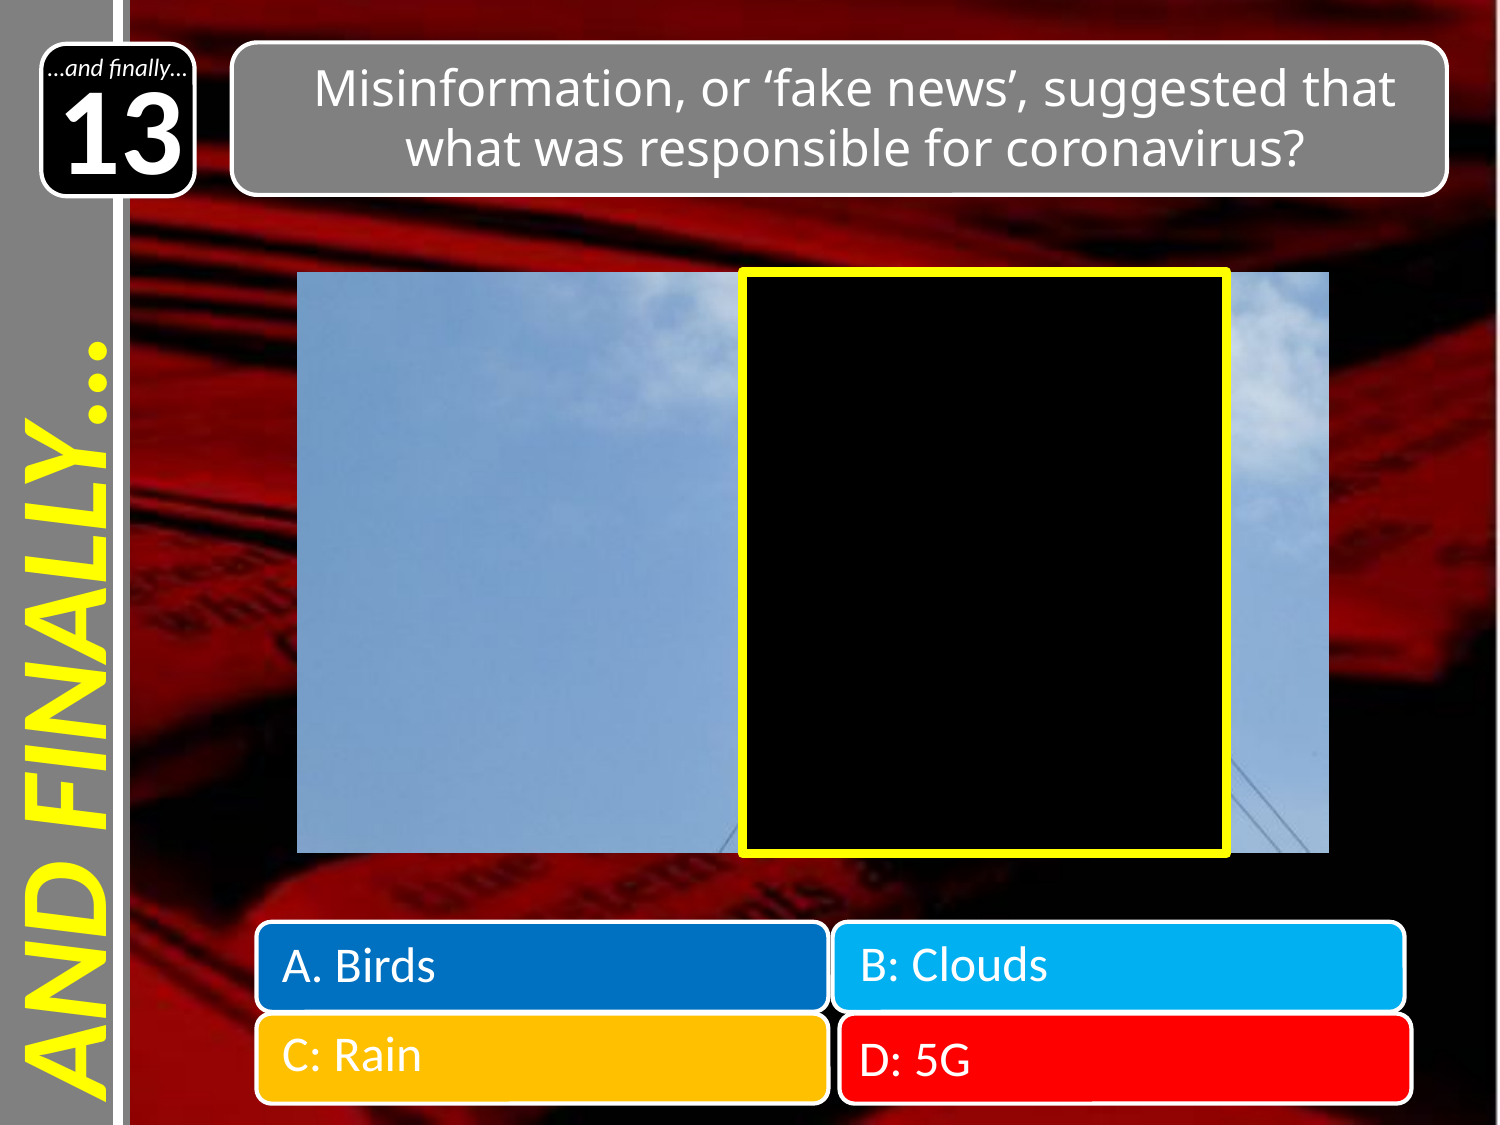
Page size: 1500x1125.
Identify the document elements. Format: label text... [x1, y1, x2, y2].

text_box C: Rain [267, 952, 893, 1125]
text_box AND FINALLY… [0, 0, 113, 1125]
text_box A. Birds [266, 922, 837, 1003]
picture [130, 0, 1500, 1125]
text_box [229, 40, 260, 197]
text_box B: Clouds [844, 916, 1401, 1007]
text_box [122, 0, 345, 108]
text_box [830, 920, 1407, 1014]
text_box …and finally… [32, 44, 113, 89]
text_box 13 [42, 89, 113, 208]
text_box AND FINALLY… [123, 208, 130, 1125]
text_box 13 [123, 42, 227, 208]
text_box Misinformation, or ‘fake news’, suggested that what was responsible for coronavirus? [260, 16, 1451, 216]
text_box [254, 919, 822, 1013]
text_box D: 5G [843, 1011, 1423, 1101]
text_box [10, 0, 114, 108]
text_box [837, 1015, 1409, 1106]
text_box [254, 1012, 267, 1106]
text_box …and finally… [123, 44, 204, 89]
